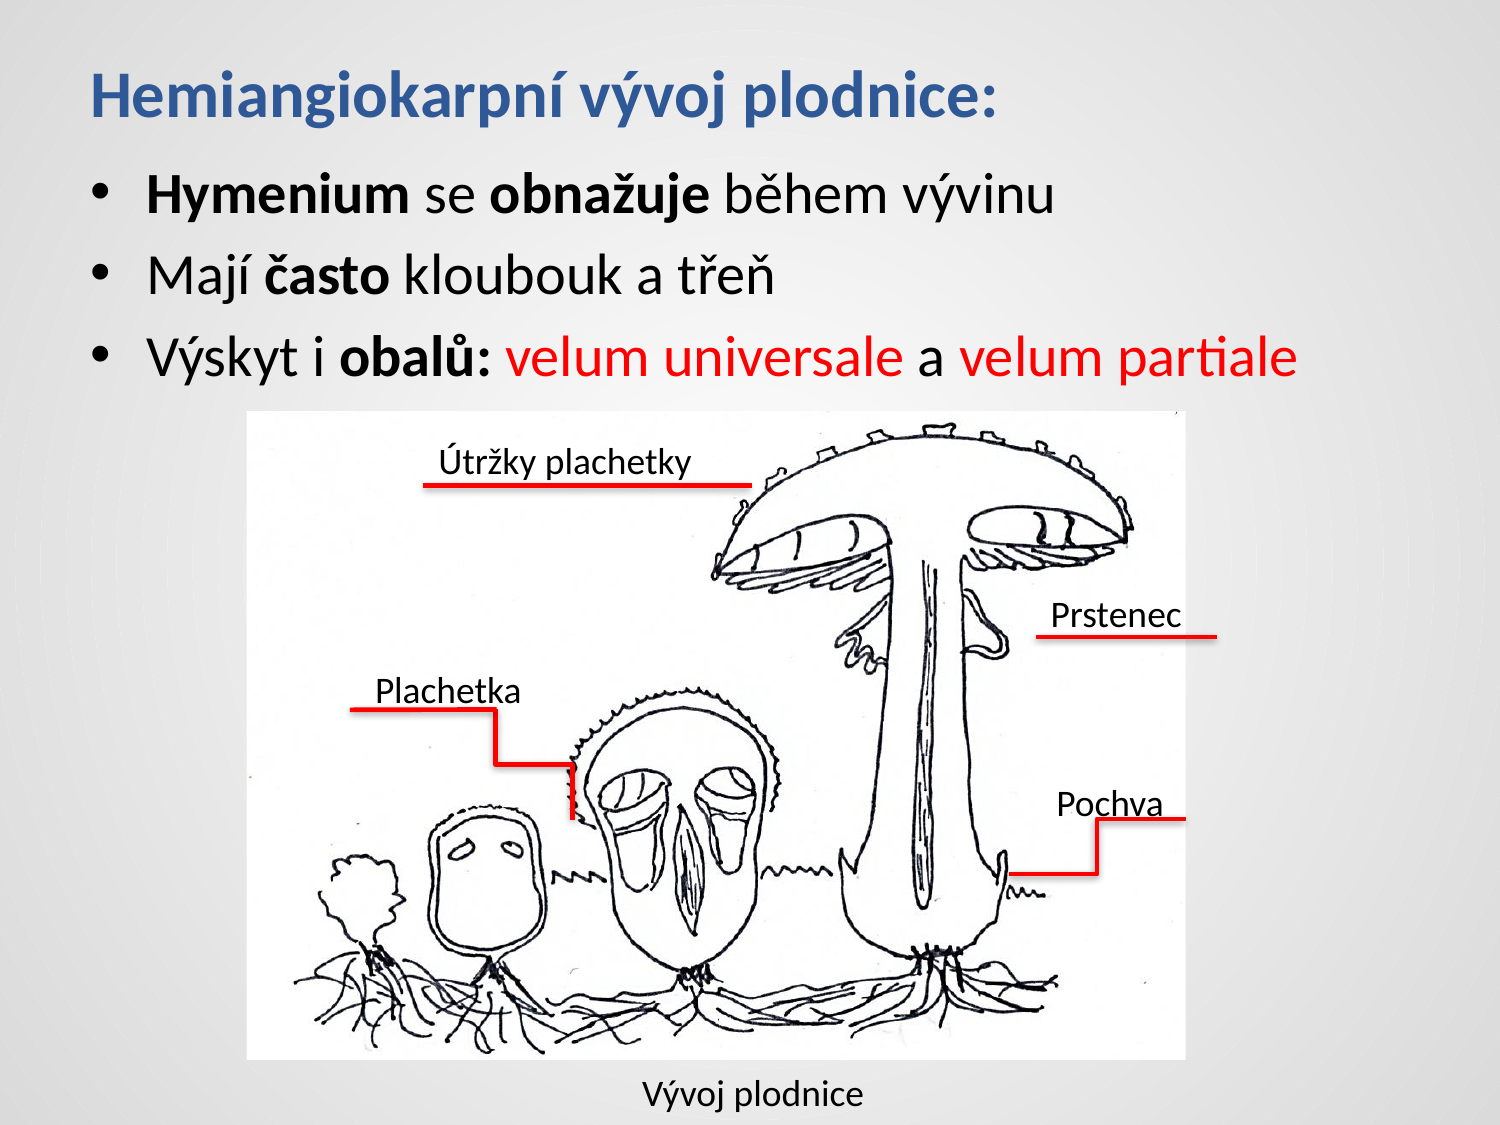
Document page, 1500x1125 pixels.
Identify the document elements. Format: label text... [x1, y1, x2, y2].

text_box Vývoj plodnice [268, 1068, 1238, 1123]
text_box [246, 411, 1254, 1061]
list Hemiangiokarpní vývoj plodnice: Hymenium se obnažuje během vývinu Mají často kloubouk a třeň Výskyt i obalů: velum universale a velum partiale [75, 42, 1425, 1005]
